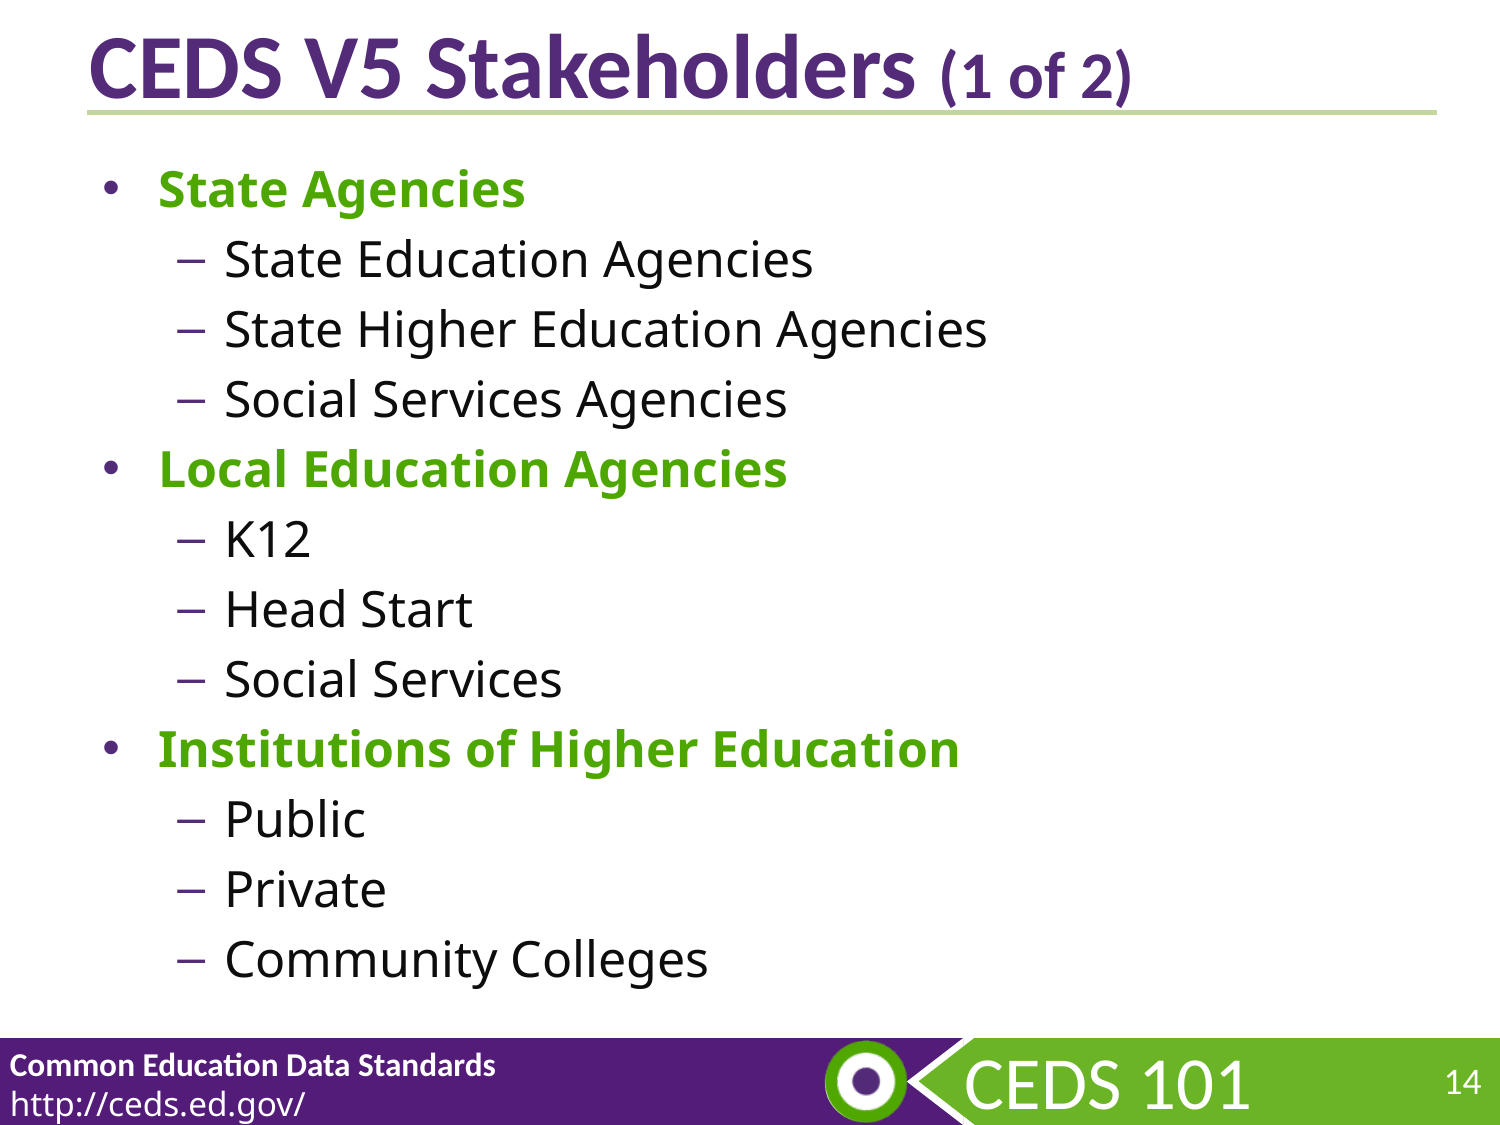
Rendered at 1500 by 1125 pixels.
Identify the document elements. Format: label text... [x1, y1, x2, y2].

title CEDS V5 Stakeholders (1 of 2) [75, 0, 1425, 188]
picture [822, 1036, 908, 1125]
list State Agencies State Education Agencies State Higher Education Agencies Social Services Agencies Local Education Agencies K12 Head Start Social Services Institutions of Higher Education Public Private Community Colleges [87, 188, 1415, 225]
